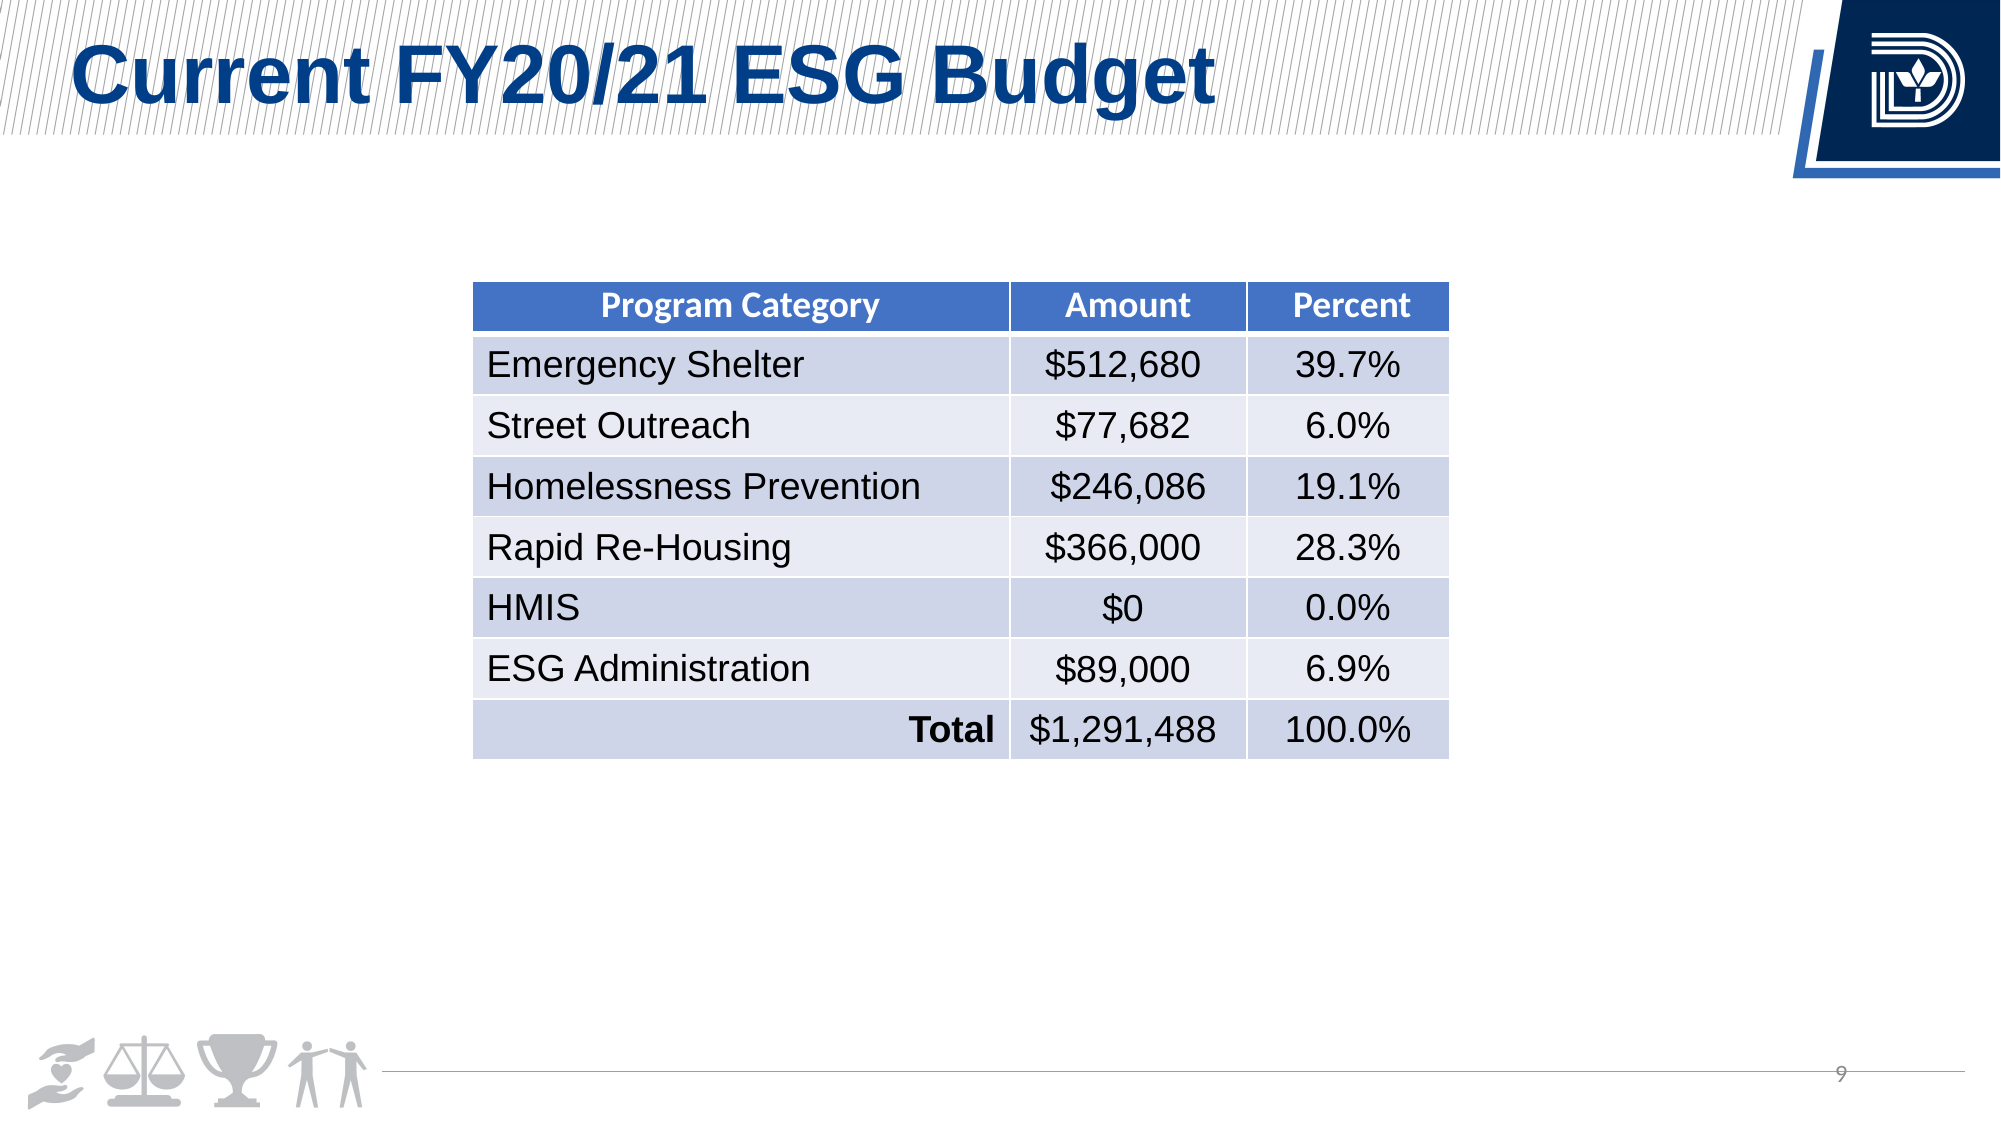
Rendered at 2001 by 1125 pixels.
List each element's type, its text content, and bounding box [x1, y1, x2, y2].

table_cell 19.1% [1248, 457, 1449, 516]
table_header Program Category [473, 282, 1009, 331]
slide_number 9 [1412, 1042, 1863, 1103]
table_cell Street Outreach [473, 396, 1009, 455]
table_cell $77,682 [1011, 396, 1246, 455]
table_cell 28.3% [1248, 517, 1449, 576]
table_cell Homelessness Prevention [473, 457, 1009, 516]
table_cell Total [473, 700, 1009, 759]
table_cell $246,086 [1011, 457, 1246, 516]
picture [0, 0, 2001, 1125]
table_cell $366,000 [1011, 517, 1246, 576]
table_cell Rapid Re-Housing [473, 517, 1009, 576]
table_cell $512,680 [1011, 337, 1246, 394]
text_box Current FY20/21 ESG Budget [55, 12, 1959, 128]
table_cell $1,291,488 [1011, 700, 1246, 759]
table_cell ESG Administration [473, 639, 1009, 698]
table_cell 100.0% [1248, 700, 1449, 759]
table_header Amount [1011, 282, 1246, 331]
table_cell 6.0% [1248, 396, 1449, 455]
table_header Percent [1248, 282, 1449, 331]
table_cell $0 [1011, 578, 1246, 637]
table_cell 6.9% [1248, 639, 1449, 698]
table_cell HMIS [473, 578, 1009, 637]
table_cell 0.0% [1248, 578, 1449, 637]
table_cell Emergency Shelter [473, 337, 1009, 394]
table_cell 39.7% [1248, 337, 1449, 394]
table_cell $89,000 [1011, 639, 1246, 698]
